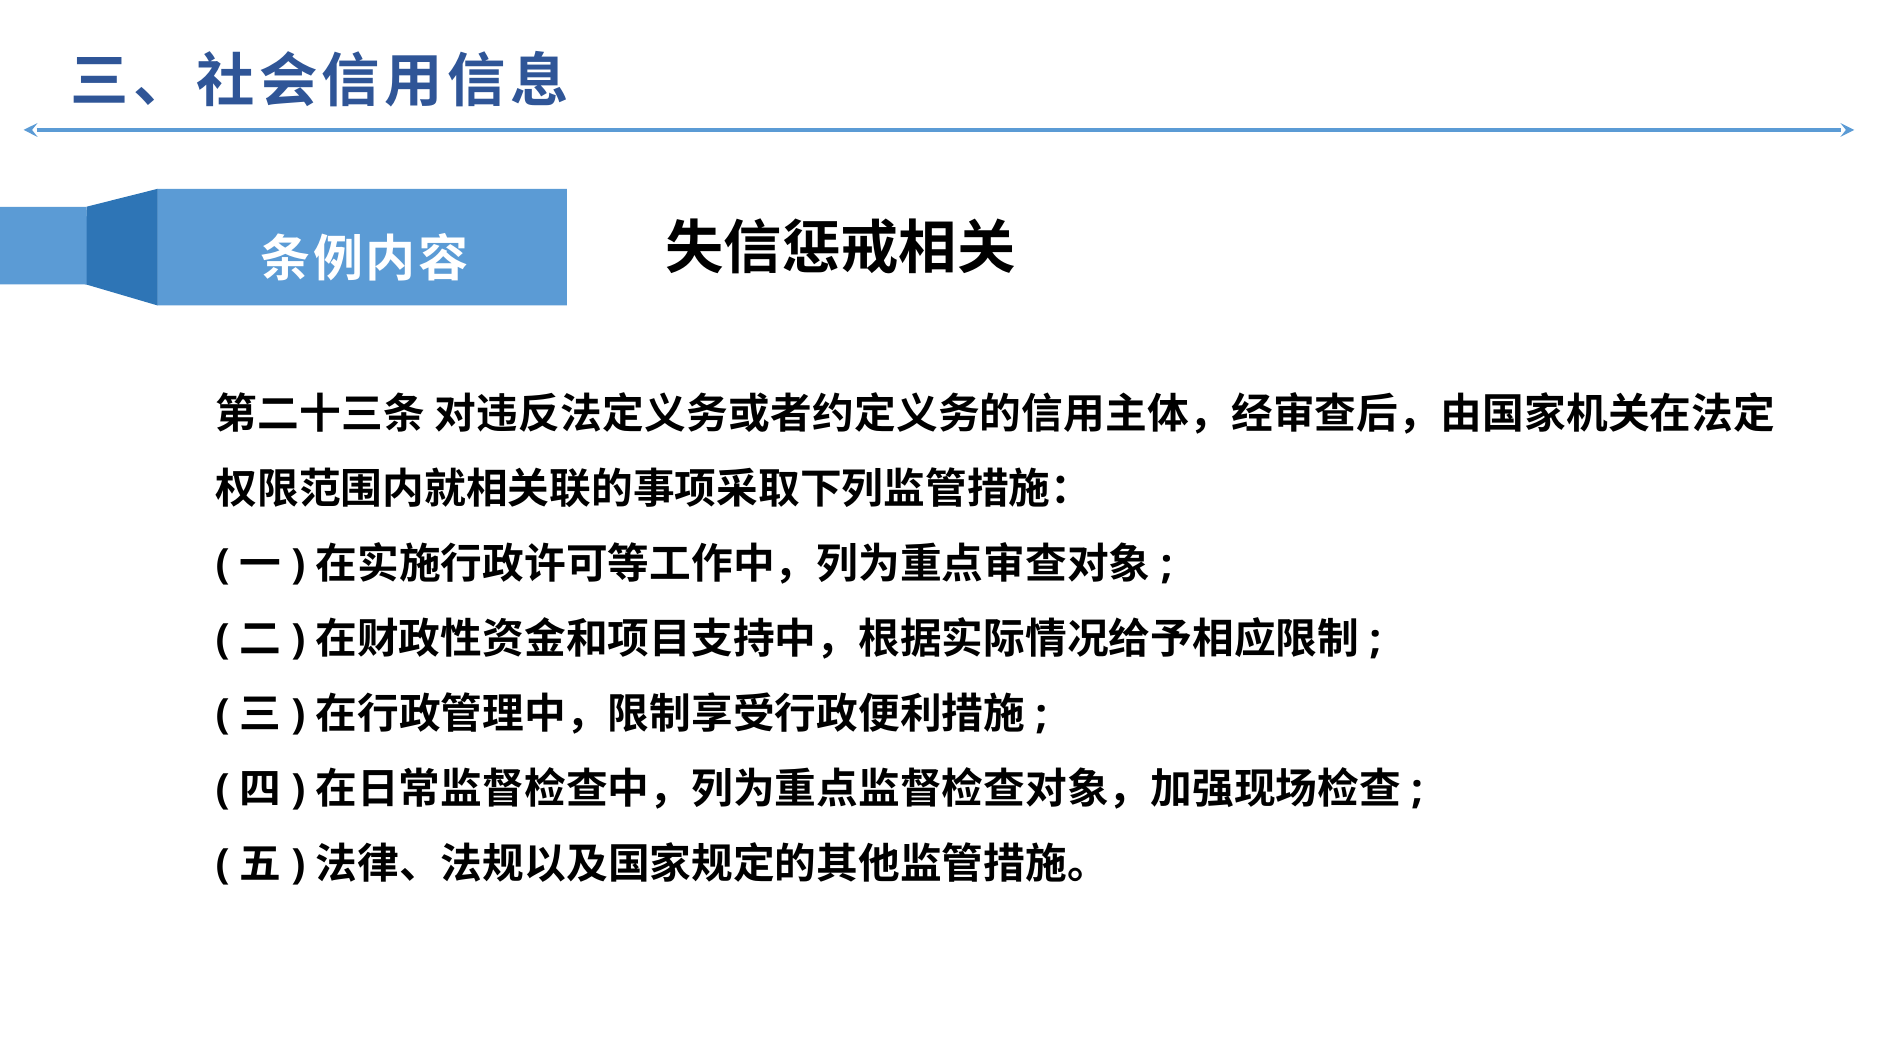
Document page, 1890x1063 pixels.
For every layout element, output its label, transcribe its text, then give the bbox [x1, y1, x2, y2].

text_box 失信惩戒相关 [651, 203, 1031, 288]
text_box 三、社会信用信息 [62, 4, 1816, 117]
text_box 第二十三条 对违反法定义务或者约定义务的信用主体，经审查后，由国家机关在法定权限范围内就相关联的事项采取下列监管措施： (一)在实施行政许可等工作中，列为重点审查对象; (二)在财政性资金和项目支持中，根据实际情况给予相应限制; (三)在行政管理中，限制享受行政便利措施; (四)在日常监督检查中，列为重点监督检查对象，加强现场检查; (五)法律、法规以及国家规定的其他监管措施。 [200, 354, 1791, 895]
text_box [0, 188, 567, 306]
